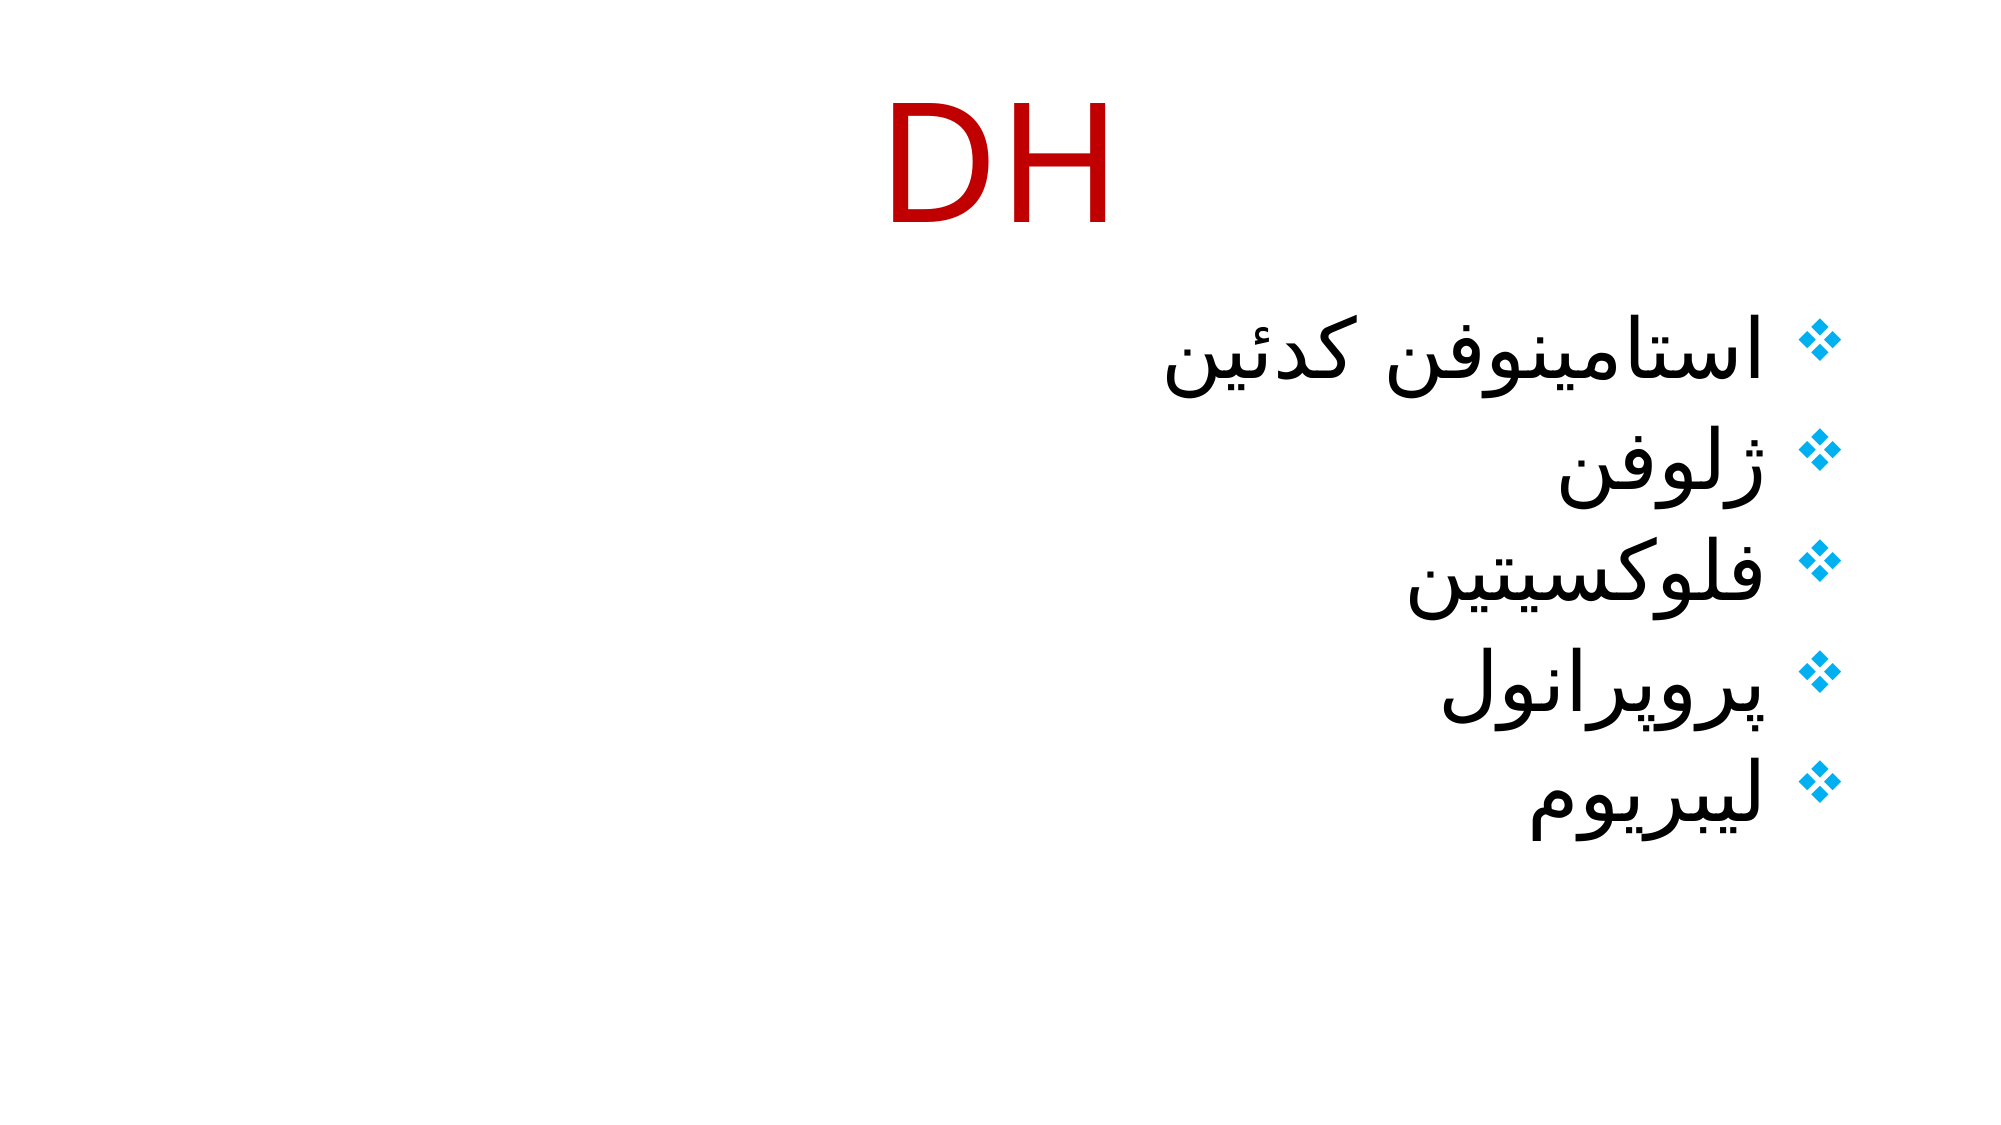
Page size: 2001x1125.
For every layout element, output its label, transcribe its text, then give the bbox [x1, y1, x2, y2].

title DH [137, 59, 1863, 278]
list استامینوفن کدئین ژلوفن فلوکسیتین پروپرانول لیبریوم [137, 299, 1863, 1014]
